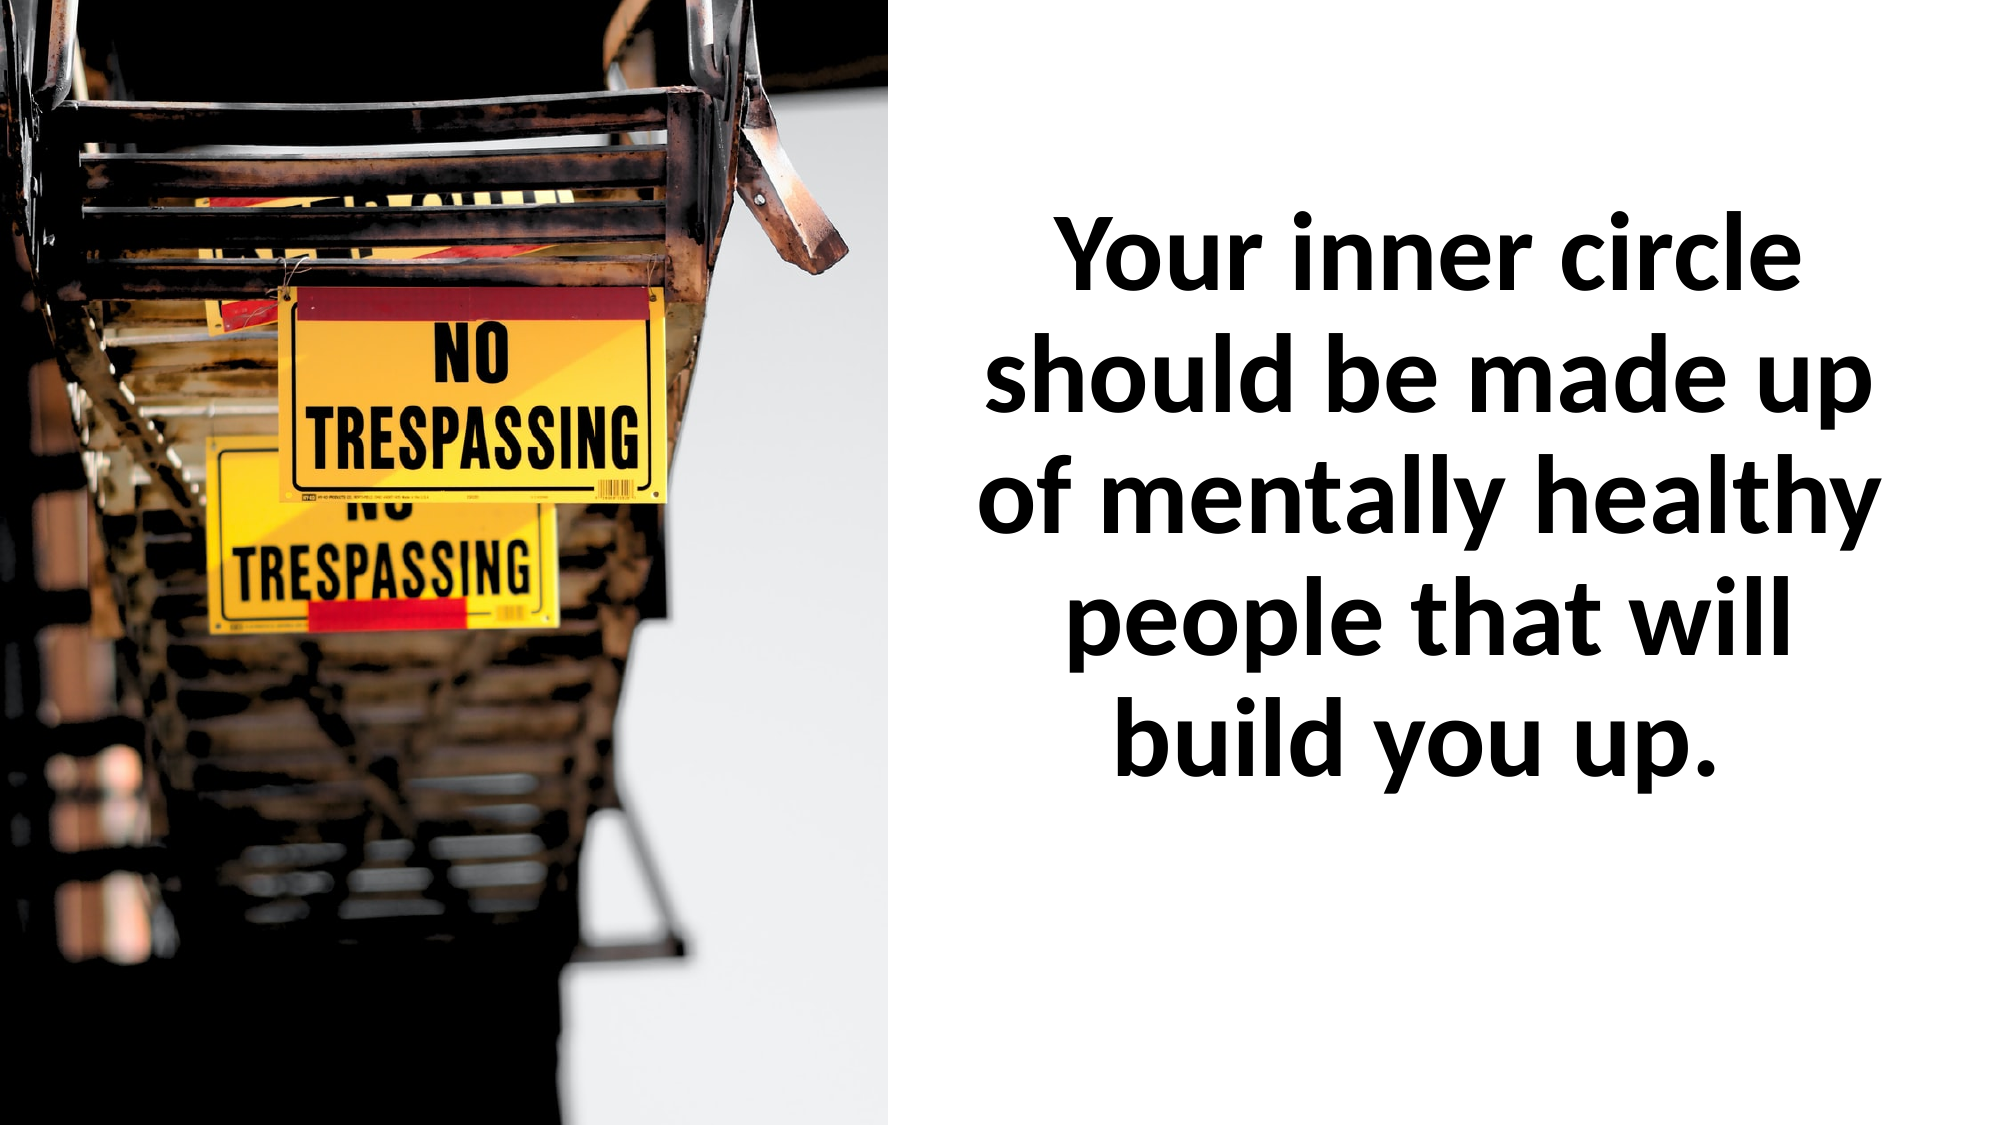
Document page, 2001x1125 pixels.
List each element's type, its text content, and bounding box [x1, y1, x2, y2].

picture [0, 0, 888, 1125]
title Your inner circle should be made up of mentally healthy people that will build you up. [924, 456, 1935, 674]
